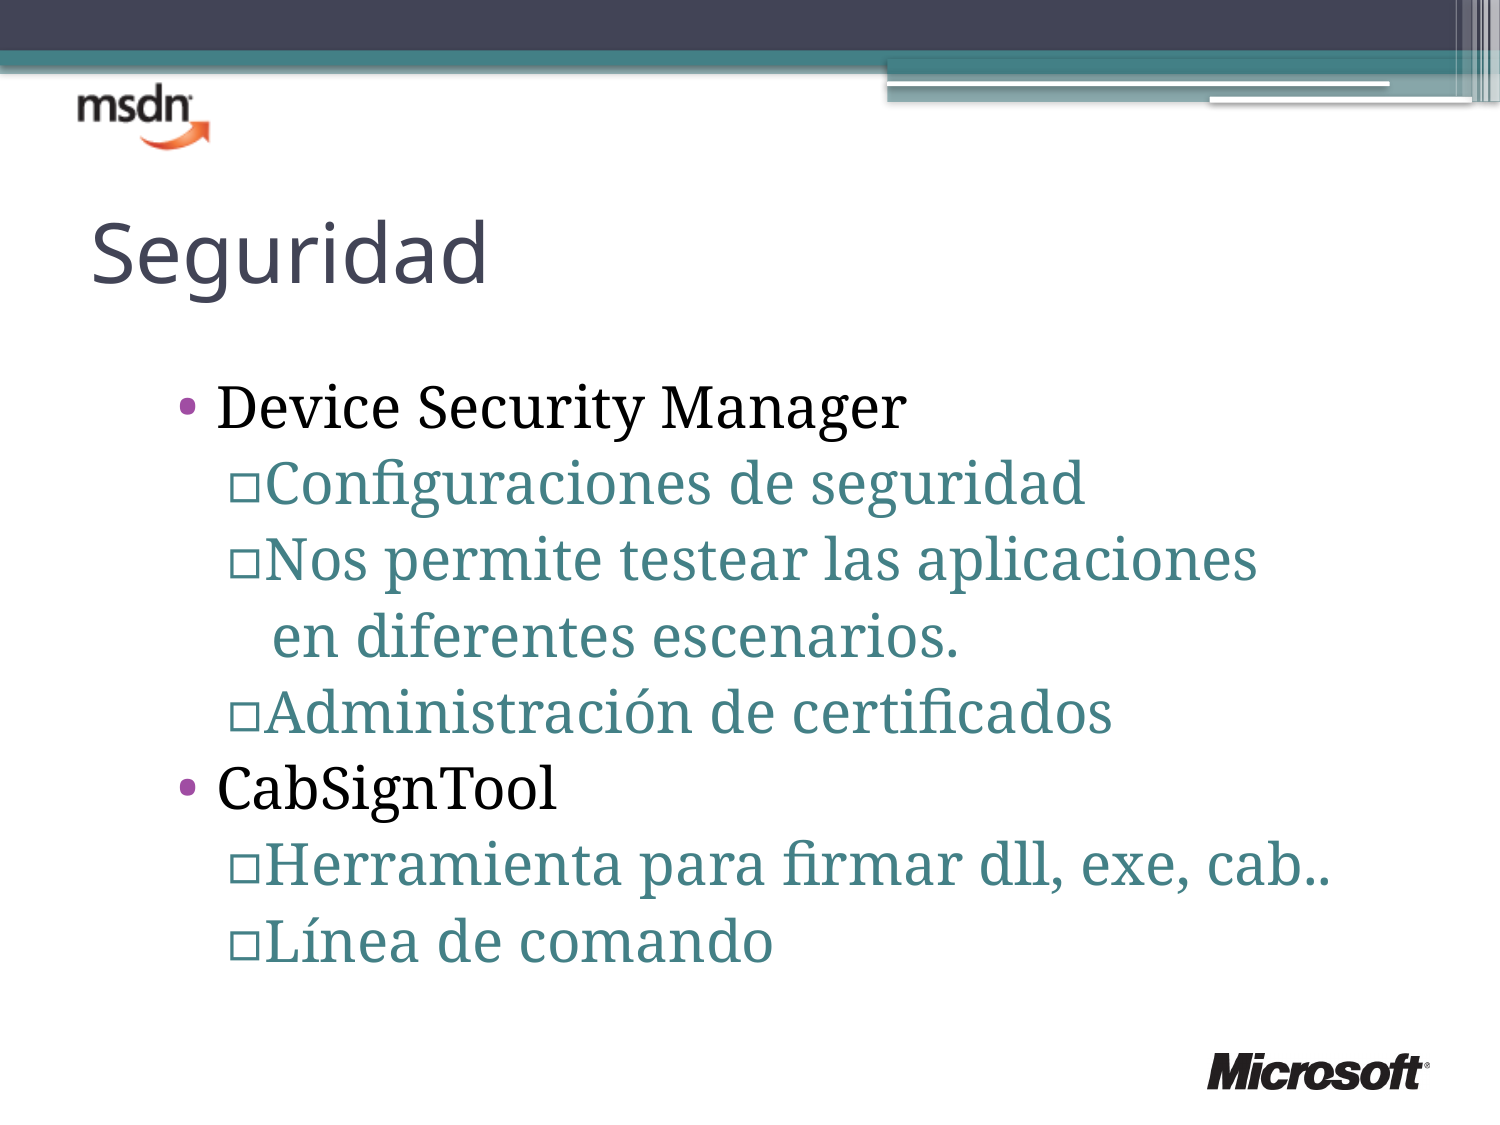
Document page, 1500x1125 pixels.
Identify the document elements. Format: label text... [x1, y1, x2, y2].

list Device Security Manager Configuraciones de seguridad Nos permite testear las aplicaciones en diferentes escenarios. Administración de certificados CabSignTool Herramienta para firmar dll, exe, cab.. Línea de comando [162, 362, 1450, 1037]
picture [1207, 1053, 1430, 1090]
picture [58, 81, 436, 153]
title Seguridad [75, 187, 1425, 313]
